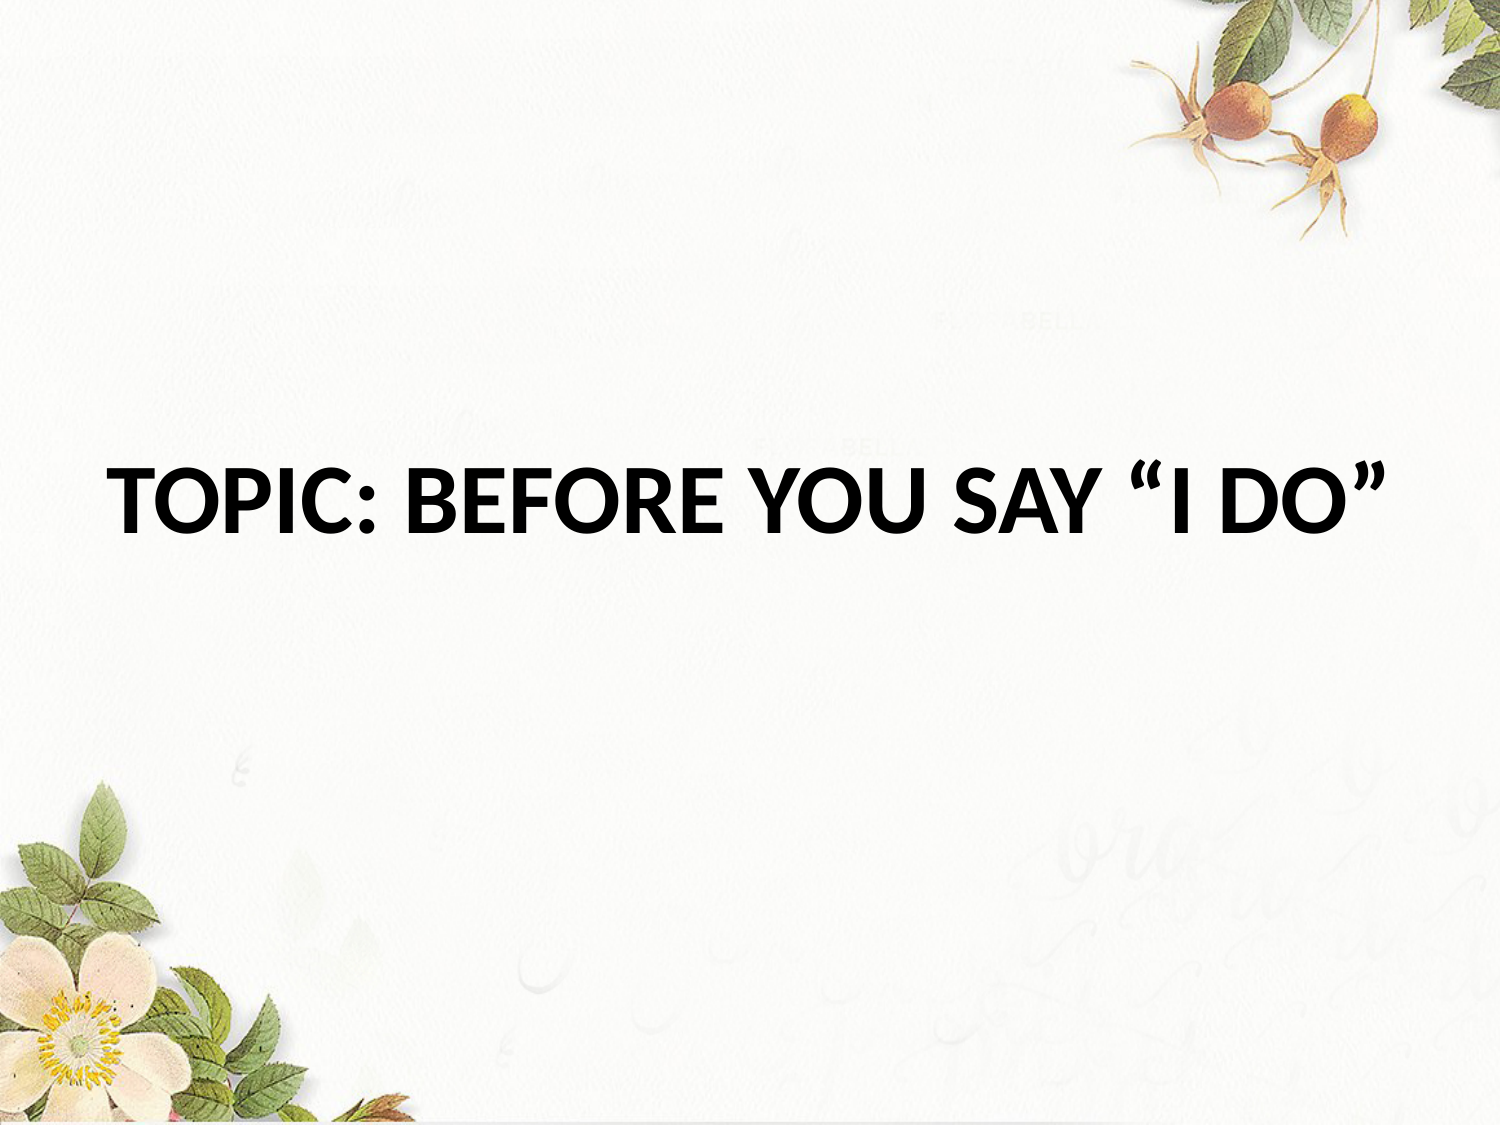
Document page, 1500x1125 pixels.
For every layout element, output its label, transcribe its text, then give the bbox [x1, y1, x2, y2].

picture [0, 0, 1500, 1125]
title TOPIC: BEFORE YOU SAY “I DO” [75, 399, 1425, 588]
